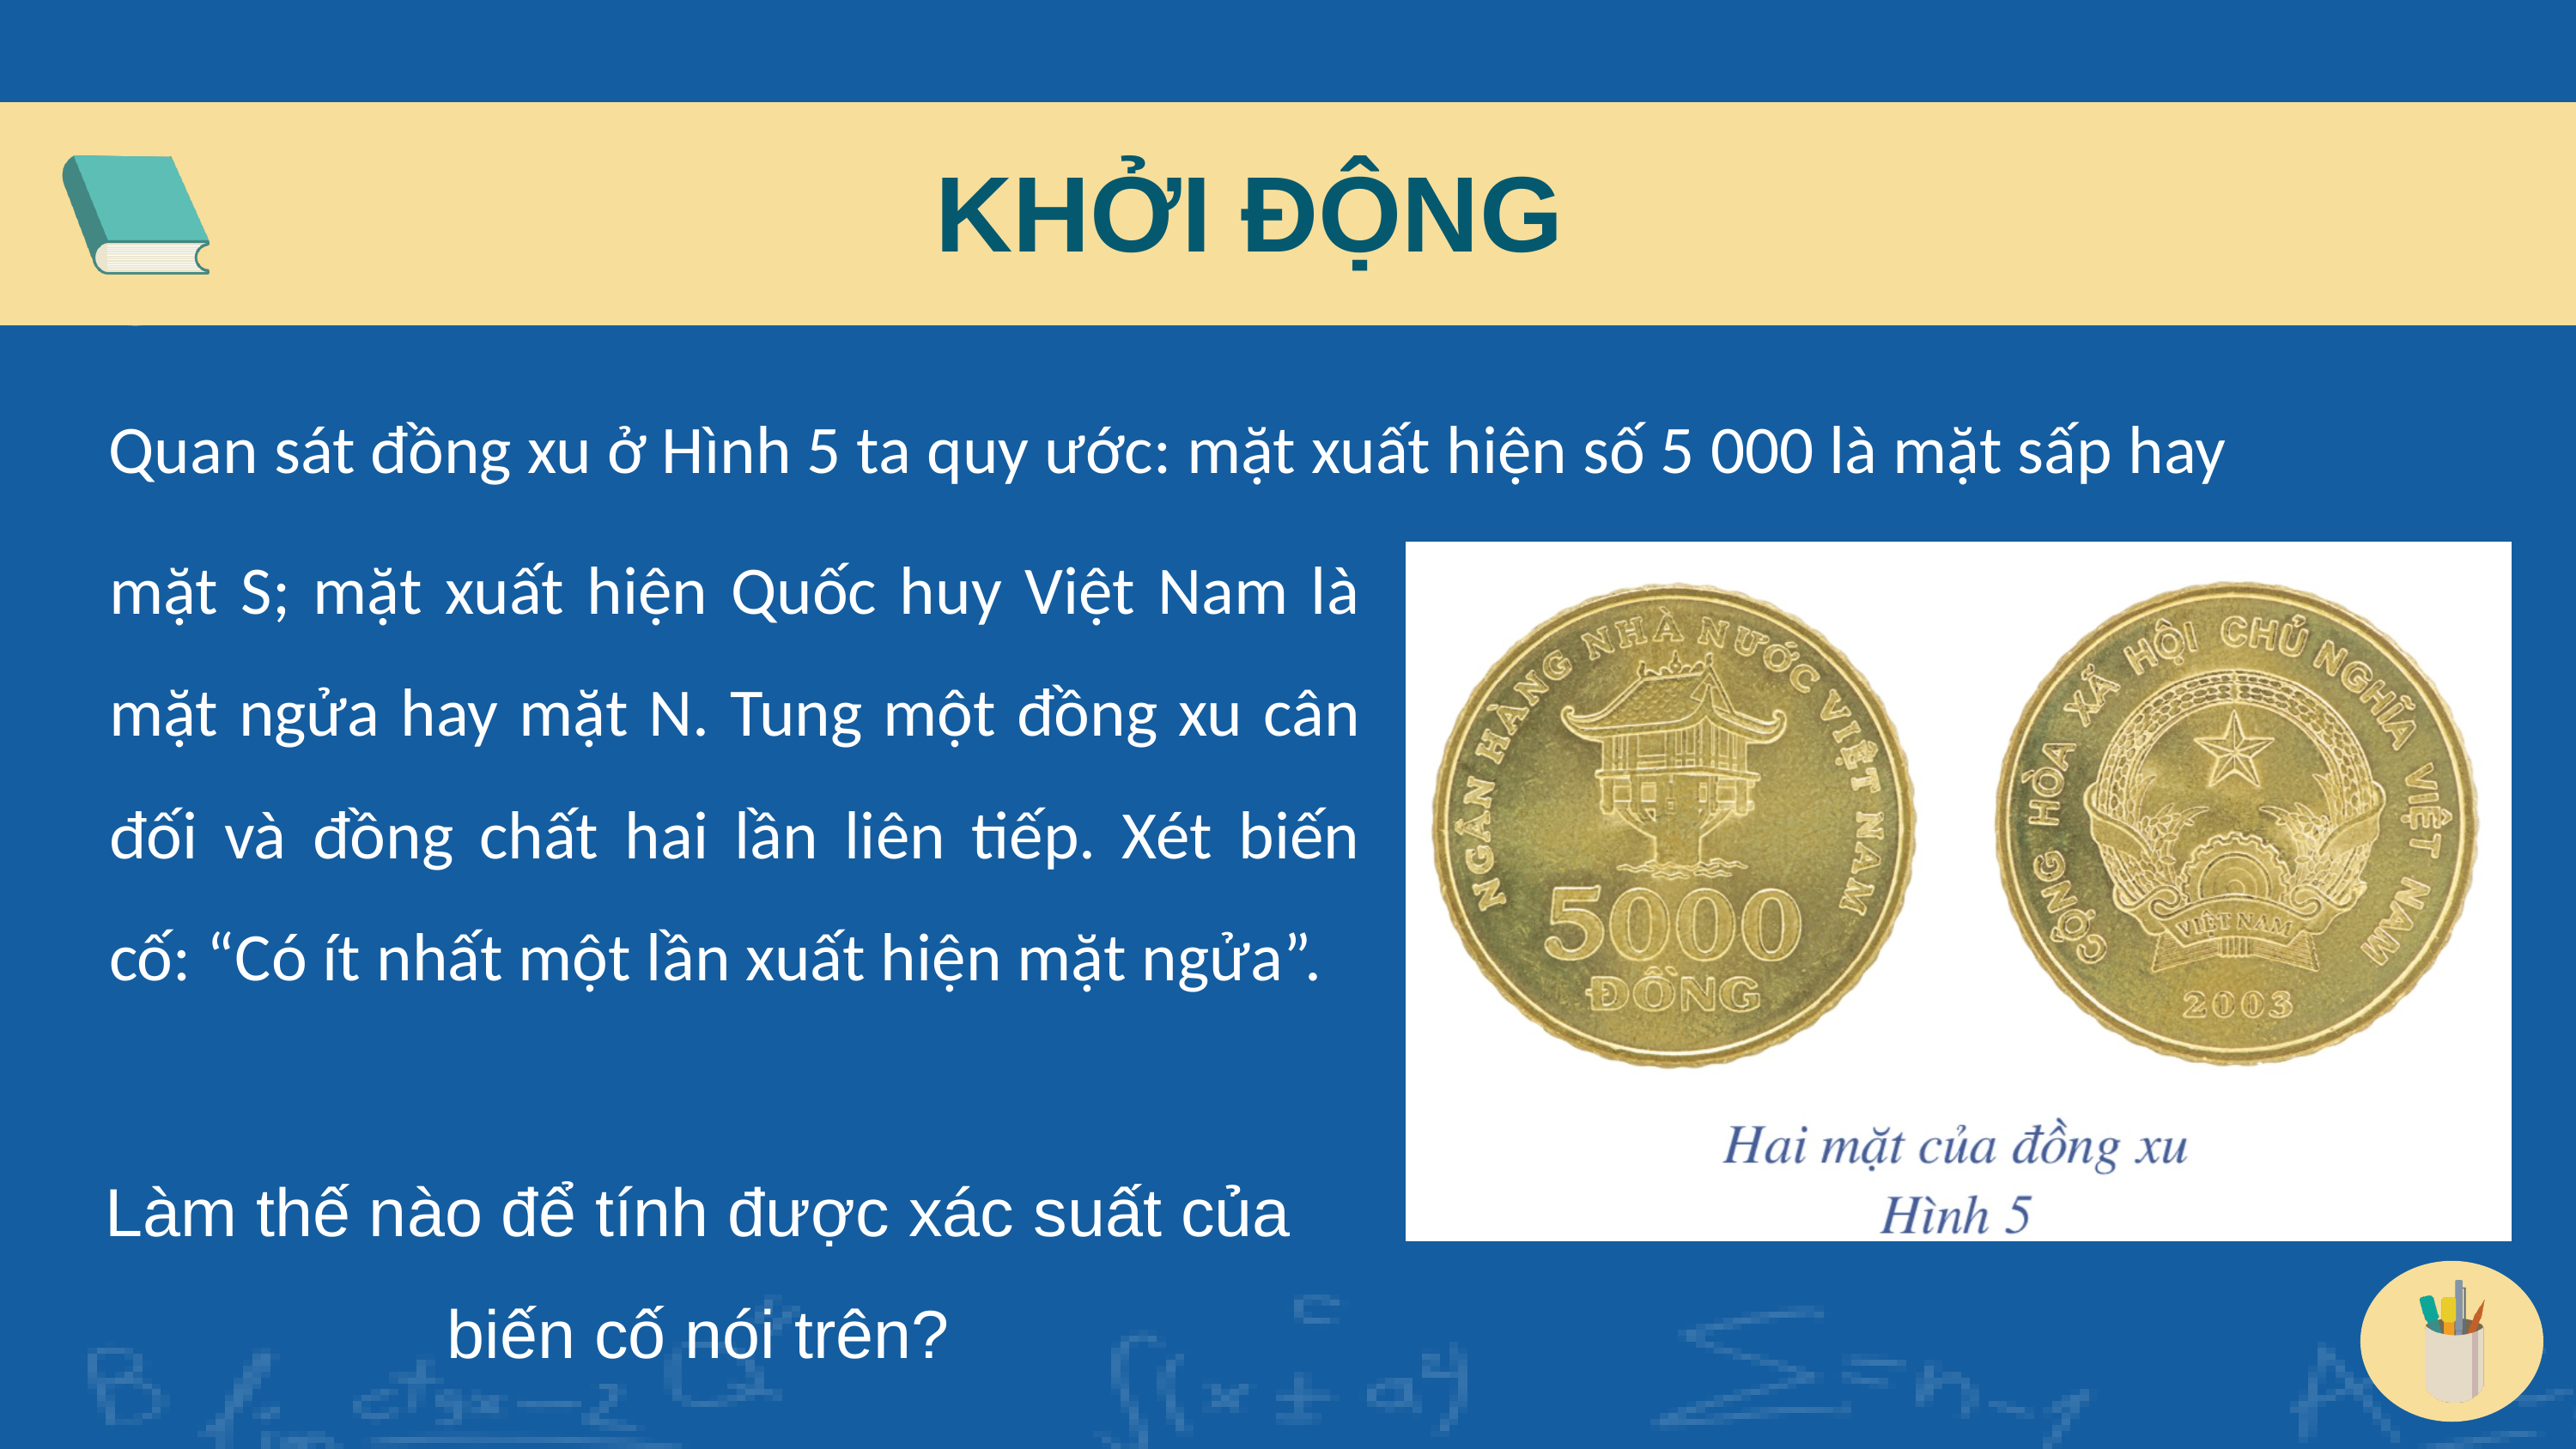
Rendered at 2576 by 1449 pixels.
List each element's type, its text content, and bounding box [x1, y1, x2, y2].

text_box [2360, 1260, 2544, 1422]
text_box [0, 101, 2576, 326]
text_box Quan sát đồng xu ở Hình 5 ta quy ước: mặt xuất hiện số 5 000 là mặt sấp hay [95, 358, 2480, 494]
text_box Làm thế nào để tính được xác suất của biến cố nói trên? [75, 1121, 1321, 1296]
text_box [21, 104, 250, 326]
text_box mặt S; mặt xuất hiện Quốc huy Việt Nam là mặt ngửa hay mặt N. Tung một đồng xu cân đối và đồng chất hai lần liên tiếp. Xét biến cố: “Có ít nhất một lần xuất hiện mặt ngửa”. [96, 499, 1374, 1001]
picture [79, 1294, 2576, 1449]
picture [1406, 541, 2512, 1241]
